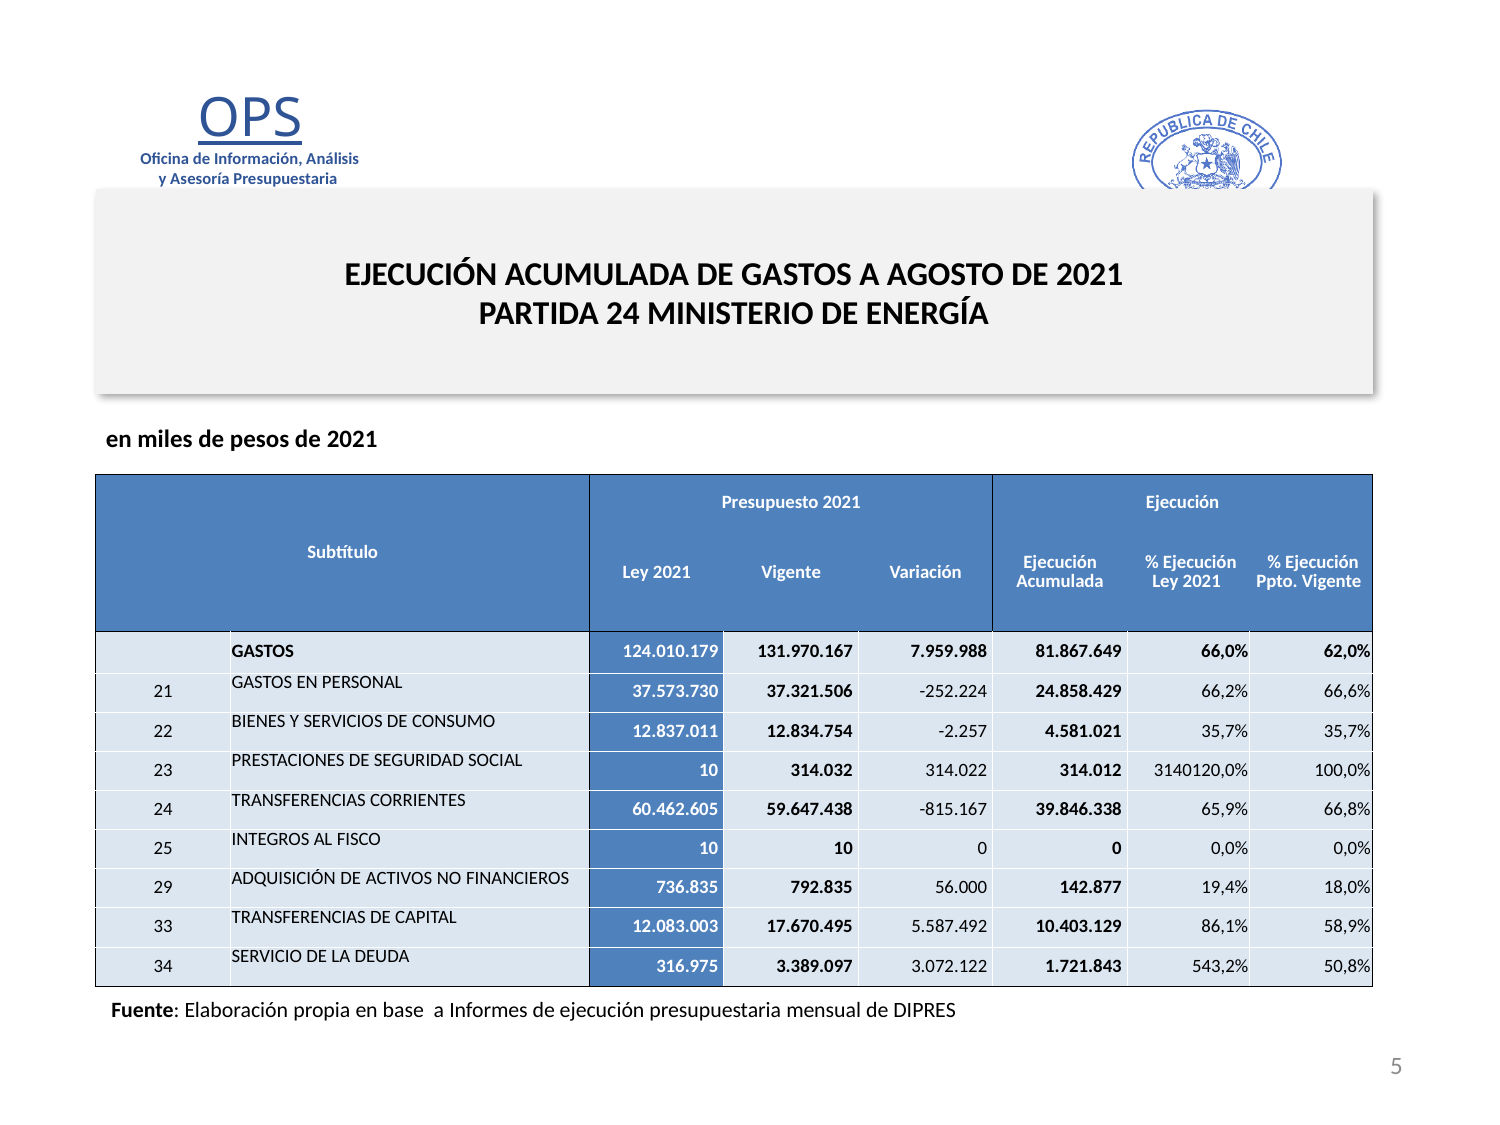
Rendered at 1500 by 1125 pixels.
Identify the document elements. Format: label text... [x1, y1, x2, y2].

table_header Ejecución [993, 475, 1372, 514]
table_cell 100,0% [1250, 752, 1372, 790]
table_cell INTEGROS AL FISCO [231, 830, 589, 868]
table_cell 24.858.429 [993, 674, 1127, 712]
table_cell 3140120,0% [1128, 752, 1249, 790]
table_cell 4.581.021 [993, 713, 1127, 751]
table_cell SERVICIO DE LA DEUDA [231, 948, 589, 986]
table_cell 10 [590, 752, 723, 790]
text_box en miles de pesos de 2021 [91, 415, 1296, 460]
table_cell 21 [96, 674, 230, 712]
table_cell 66,6% [1250, 674, 1372, 712]
table_cell 736.835 [590, 869, 723, 907]
table_cell 314.012 [993, 752, 1127, 790]
table_cell Ejecución Acumulada [993, 514, 1127, 631]
table_cell 131.970.167 [724, 632, 858, 673]
table_cell 59.647.438 [724, 791, 858, 829]
table_cell 60.462.605 [590, 791, 723, 829]
table_cell 5.587.492 [859, 908, 992, 947]
table_cell GASTOS EN PERSONAL [231, 674, 589, 712]
table_cell 543,2% [1128, 948, 1249, 986]
table_cell 50,8% [1250, 948, 1372, 986]
table_header Presupuesto 2021 [590, 475, 992, 514]
table_cell 12.837.011 [590, 713, 723, 751]
table_cell % Ejecución Ppto. Vigente [1250, 514, 1372, 631]
table_cell BIENES Y SERVICIOS DE CONSUMO [231, 713, 589, 751]
table_cell 10 [590, 830, 723, 868]
table_cell 3.072.122 [859, 948, 992, 986]
table_cell 37.573.730 [590, 674, 723, 712]
table_cell Variación [858, 514, 992, 631]
table_cell 7.959.988 [859, 632, 992, 673]
table_cell 124.010.179 [590, 632, 723, 673]
table_cell 10.403.129 [993, 908, 1127, 947]
table_cell 56.000 [859, 869, 992, 907]
slide_number 5 [1067, 1035, 1418, 1095]
table_cell 17.670.495 [724, 908, 858, 947]
table_cell 10 [724, 830, 858, 868]
table_cell 65,9% [1128, 791, 1249, 829]
table_cell 34 [96, 948, 230, 986]
table_cell 35,7% [1250, 713, 1372, 751]
table_cell 23 [96, 752, 230, 790]
title EJECUCIÓN ACUMULADA DE GASTOS A AGOSTO DE 2021 PARTIDA 24 MINISTERIO DE ENERGÍA [96, 189, 1373, 394]
picture [1116, 103, 1296, 189]
table_cell 66,8% [1250, 791, 1372, 829]
table_cell 12.083.003 [590, 908, 723, 947]
table_cell -815.167 [859, 791, 992, 829]
table_cell 33 [96, 908, 230, 947]
footer Fuente: Elaboración propia en base a Informes de ejecución presupuestaria mensual de DIPRES [96, 987, 1298, 1035]
table_cell Vigente [724, 514, 858, 631]
table_cell 314.032 [724, 752, 858, 790]
table_cell 792.835 [724, 869, 858, 907]
table_cell 81.867.649 [993, 632, 1127, 673]
table_cell 314.022 [859, 752, 992, 790]
table_cell 0 [993, 830, 1127, 868]
table_cell 37.321.506 [724, 674, 858, 712]
table_cell 39.846.338 [993, 791, 1127, 829]
table_cell -2.257 [859, 713, 992, 751]
table_cell TRANSFERENCIAS DE CAPITAL [231, 908, 589, 947]
table_cell 22 [96, 713, 230, 751]
table_cell 19,4% [1128, 869, 1249, 907]
table_cell 58,9% [1250, 908, 1372, 947]
table_header Subtítulo [96, 475, 589, 631]
table_cell GASTOS [231, 632, 589, 673]
table_cell 18,0% [1250, 869, 1372, 907]
table_cell 86,1% [1128, 908, 1249, 947]
table_cell 35,7% [1128, 713, 1249, 751]
table_cell 66,0% [1128, 632, 1249, 673]
table_cell 66,2% [1128, 674, 1249, 712]
table_cell ADQUISICIÓN DE ACTIVOS NO FINANCIEROS [231, 869, 589, 907]
table_cell Ley 2021 [590, 514, 724, 631]
table_cell 0,0% [1250, 830, 1372, 868]
table_cell -252.224 [859, 674, 992, 712]
table_cell 0 [859, 830, 992, 868]
table_cell 142.877 [993, 869, 1127, 907]
table_cell [96, 632, 230, 673]
table_cell 62,0% [1250, 632, 1372, 673]
table_cell 25 [96, 830, 230, 868]
table_cell 3.389.097 [724, 948, 858, 986]
table_cell TRANSFERENCIAS CORRIENTES [231, 791, 589, 829]
table_cell 0,0% [1128, 830, 1249, 868]
table_cell 29 [96, 869, 230, 907]
table_cell 1.721.843 [993, 948, 1127, 986]
table_cell % Ejecución Ley 2021 [1127, 514, 1250, 631]
table_cell PRESTACIONES DE SEGURIDAD SOCIAL [231, 752, 589, 790]
table_cell 316.975 [590, 948, 723, 986]
table_cell 12.834.754 [724, 713, 858, 751]
table_cell 24 [96, 791, 230, 829]
